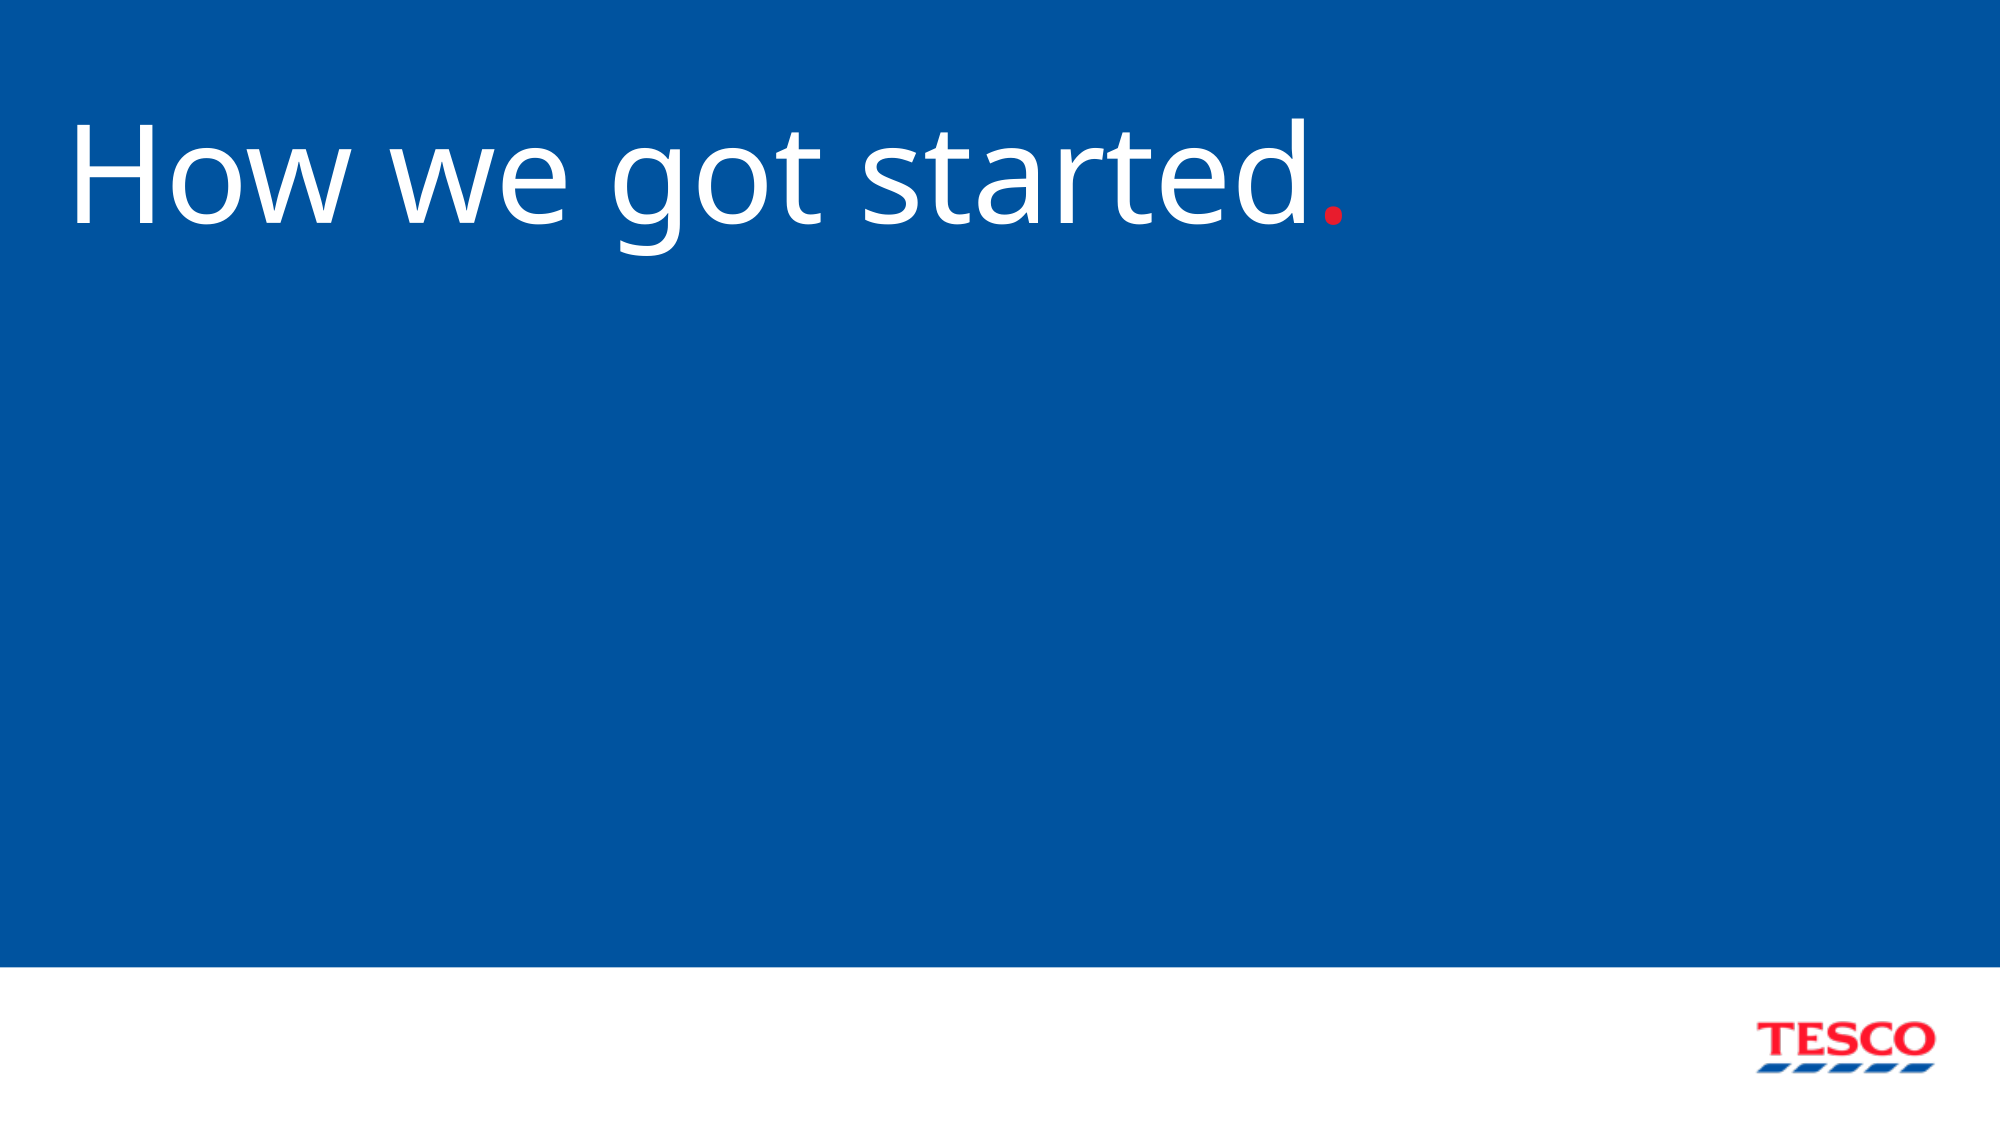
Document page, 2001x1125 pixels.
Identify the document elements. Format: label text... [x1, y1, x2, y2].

picture [1754, 1020, 1938, 1075]
title How we got started. [64, 107, 1630, 585]
